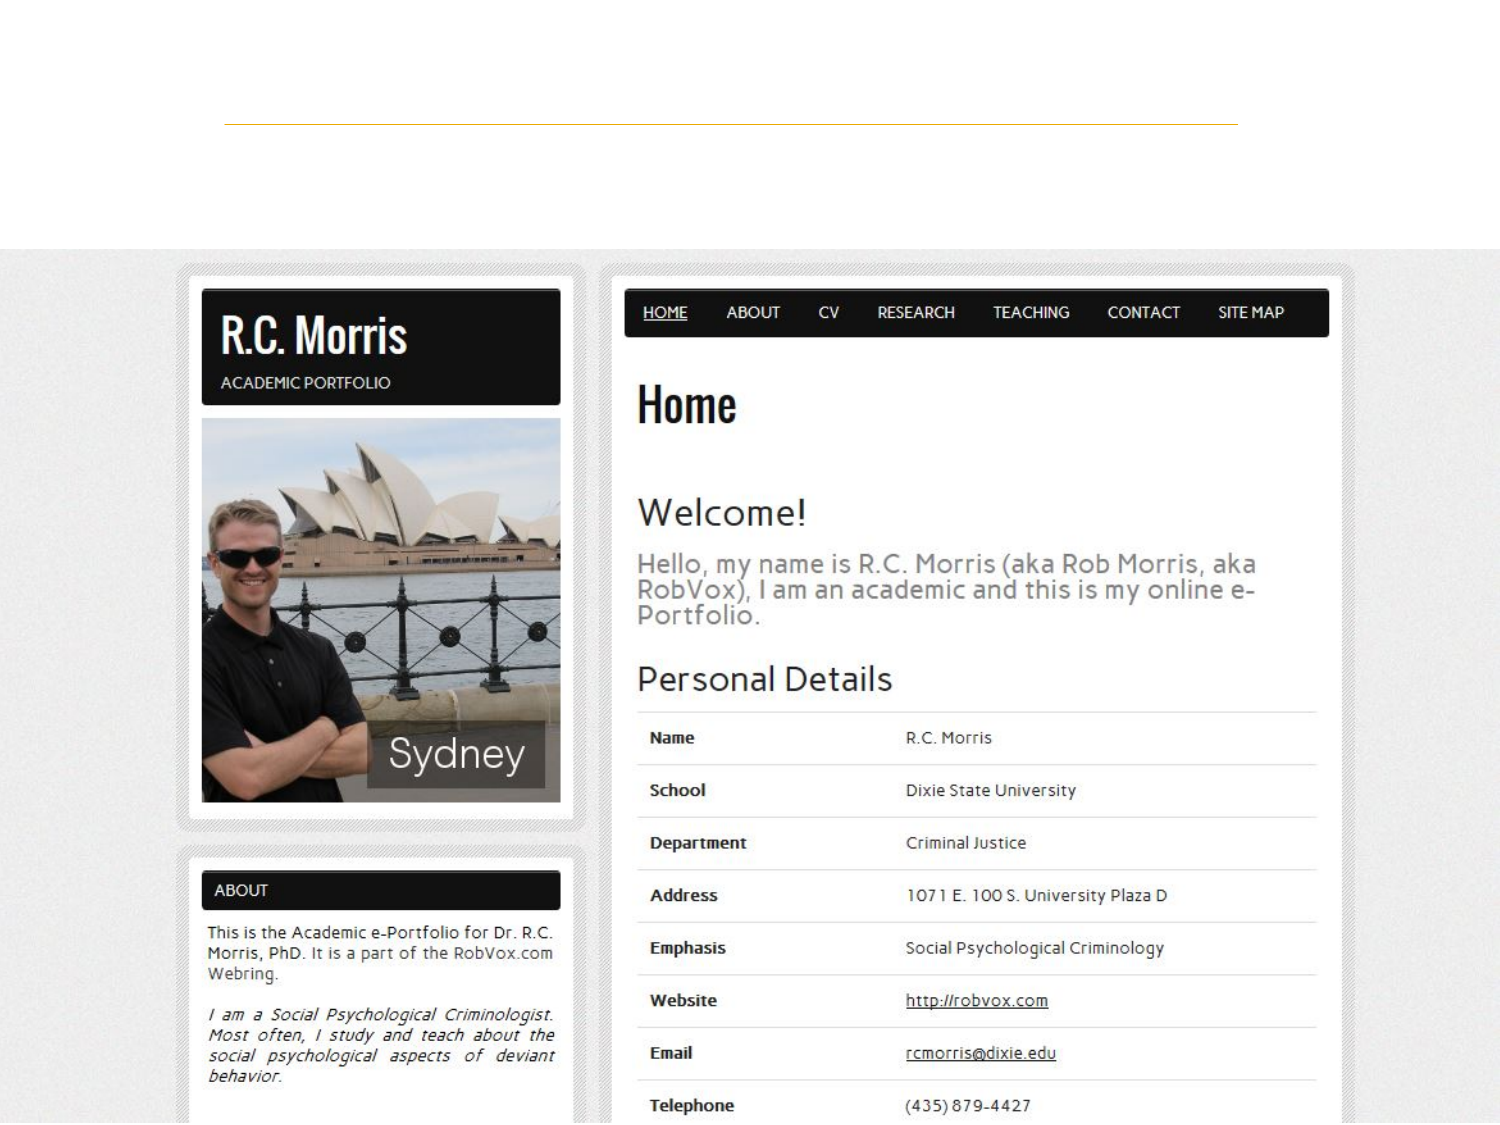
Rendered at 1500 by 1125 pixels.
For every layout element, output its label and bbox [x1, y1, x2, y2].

picture [0, 249, 1500, 1123]
